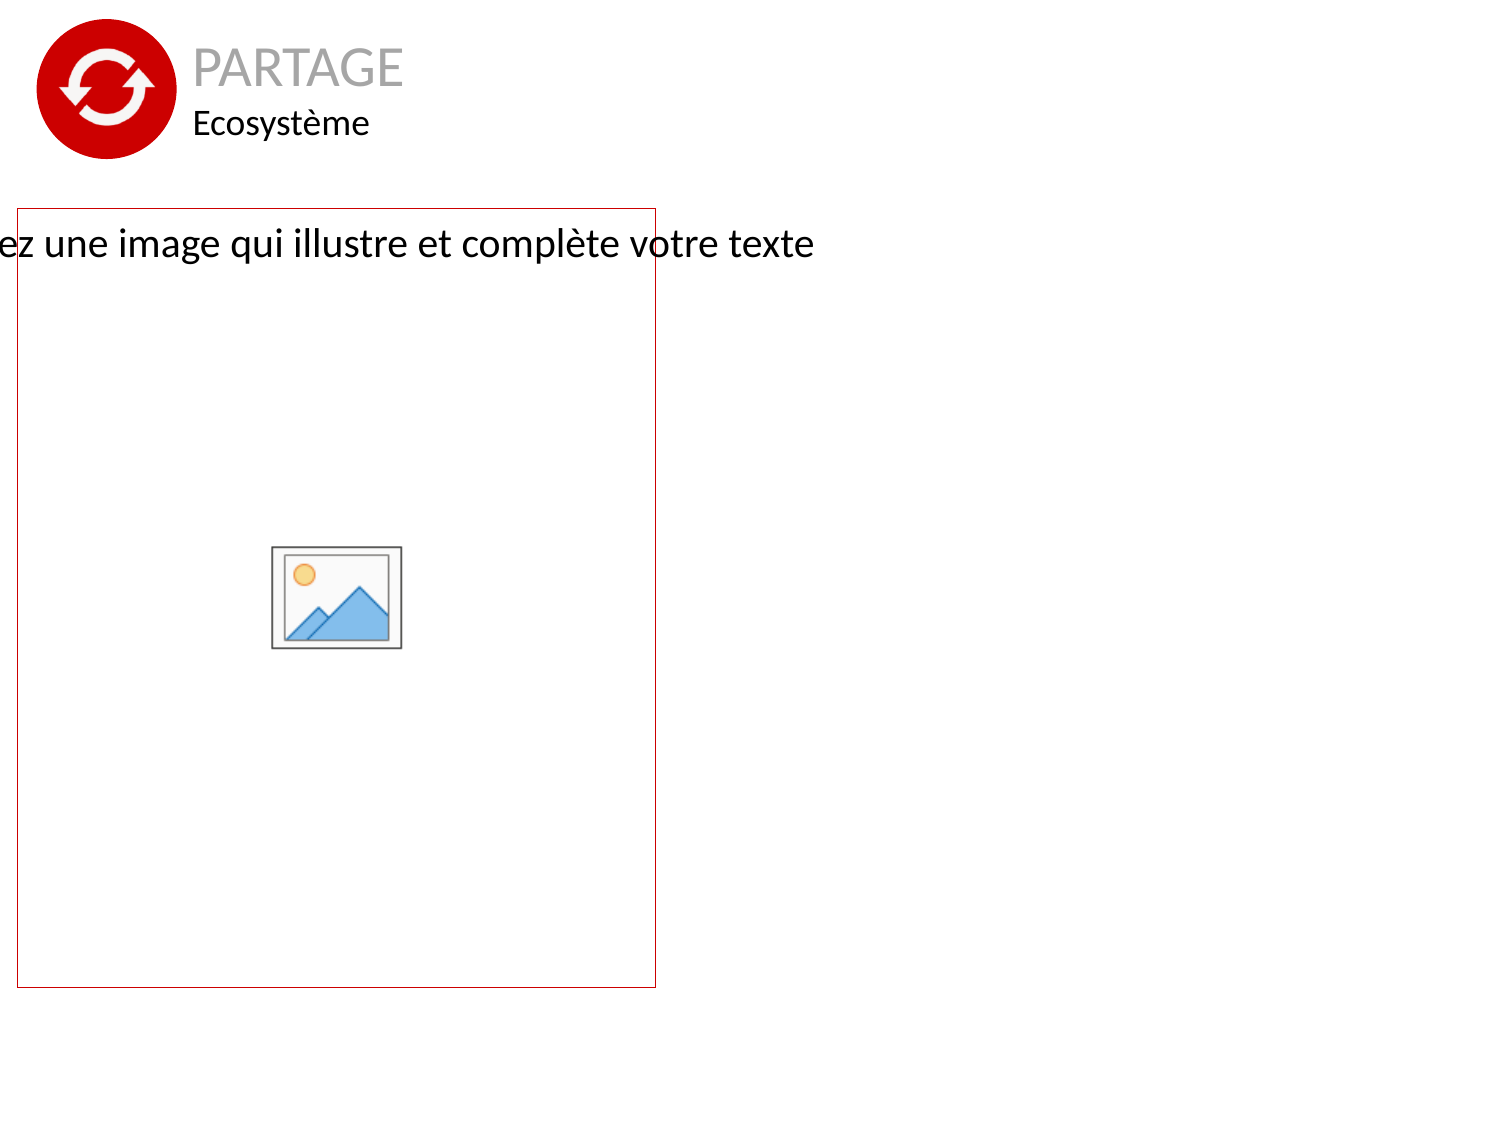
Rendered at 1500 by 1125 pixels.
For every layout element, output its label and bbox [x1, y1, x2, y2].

picture [17, 207, 656, 988]
